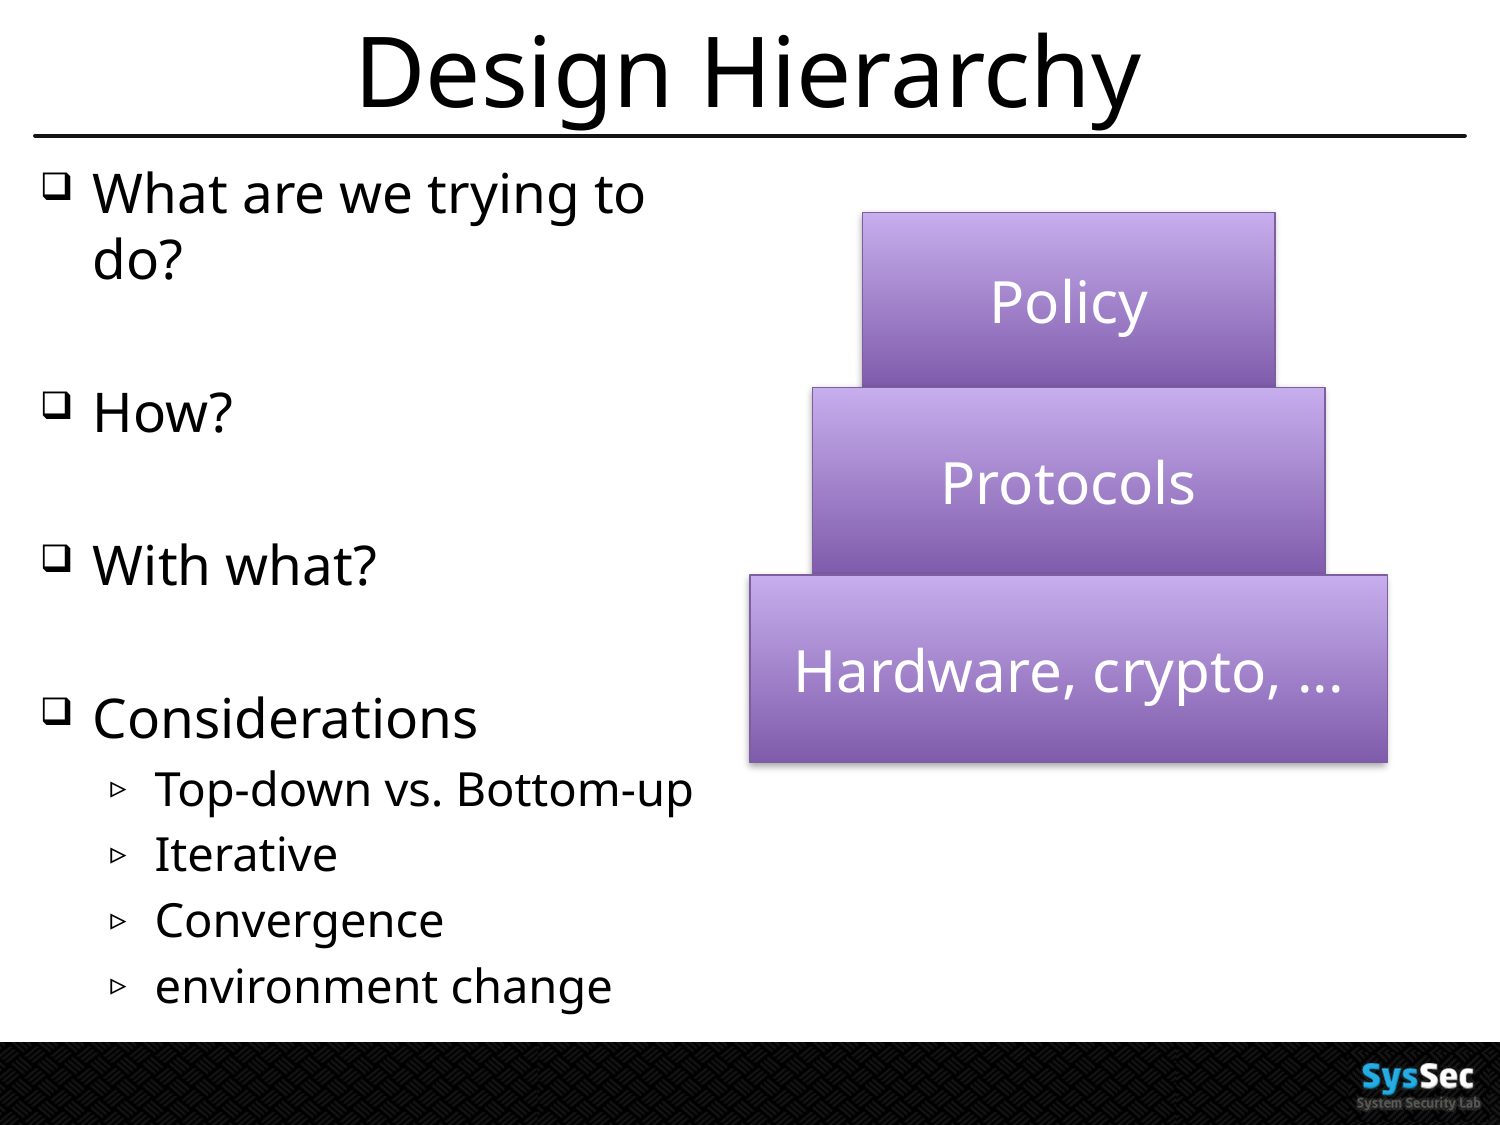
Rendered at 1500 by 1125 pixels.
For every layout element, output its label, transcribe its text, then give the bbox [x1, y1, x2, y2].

text_box Policy [862, 212, 1276, 385]
title Design Hierarchy [24, 2, 1471, 135]
text_box Protocols [812, 387, 1326, 573]
list What are we trying to do? How? With what? Considerations Top-down vs. Bottom-up Iterative Convergence environment change [24, 151, 738, 1037]
text_box Hardware, crypto, ... [749, 574, 1388, 763]
